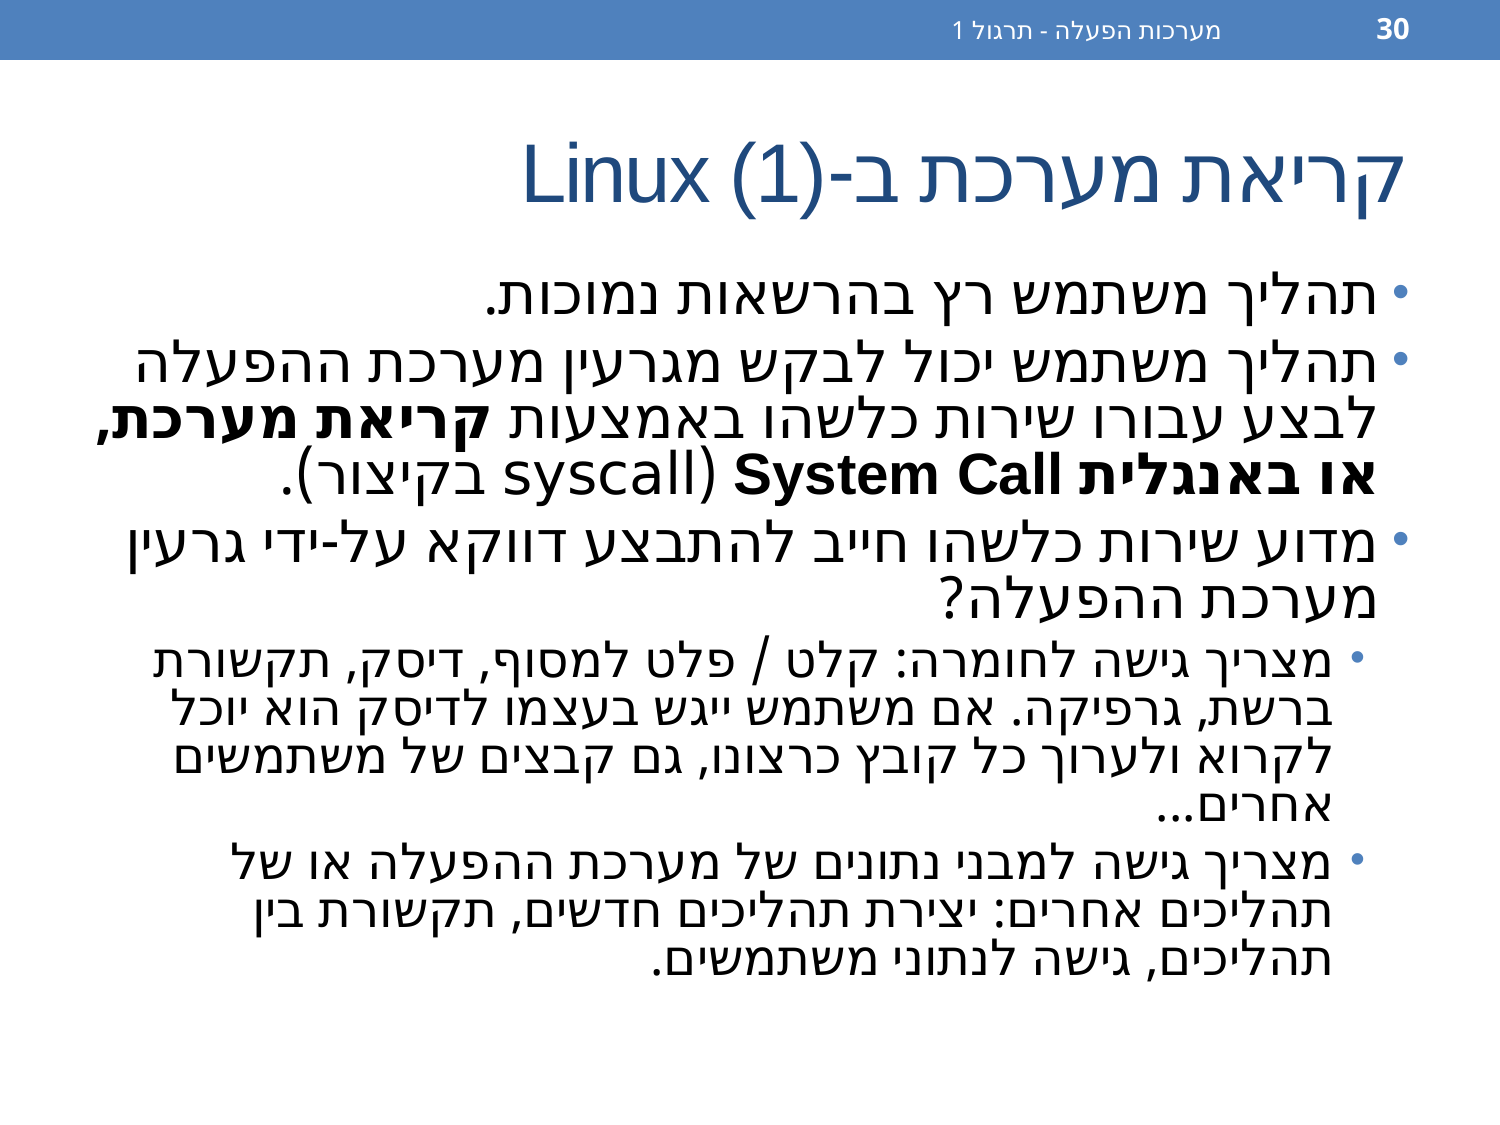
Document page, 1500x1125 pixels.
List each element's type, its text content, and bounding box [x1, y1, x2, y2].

title קריאת מערכת ב-Linux (1) [75, 87, 1425, 250]
slide_number 30 [1250, 3, 1425, 57]
list תהליך משתמש רץ בהרשאות נמוכות. תהליך משתמש יכול לבקש מגרעין מערכת ההפעלה לבצע עבורו שירות כלשהו באמצעות קריאת מערכת, או באנגלית System Call (syscall בקיצור). מדוע שירות כלשהו חייב להתבצע דווקא על-ידי גרעין מערכת ההפעלה? מצריך גישה לחומרה: קלט / פלט למסוף, דיסק, תקשורת ברשת, גרפיקה. אם משתמש ייגש בעצמו לדיסק הוא יוכל לקרוא ולערוך כל קובץ כרצונו, גם קבצים של משתמשים אחרים... מצריך גישה למבני נתונים של מערכת ההפעלה או של תהליכים אחרים: יצירת תהליכים חדשים, תקשורת בין תהליכים, גישה לנתוני משתמשים. [75, 262, 1425, 1063]
footer מערכות הפעלה - תרגול 1 [562, 3, 1238, 57]
